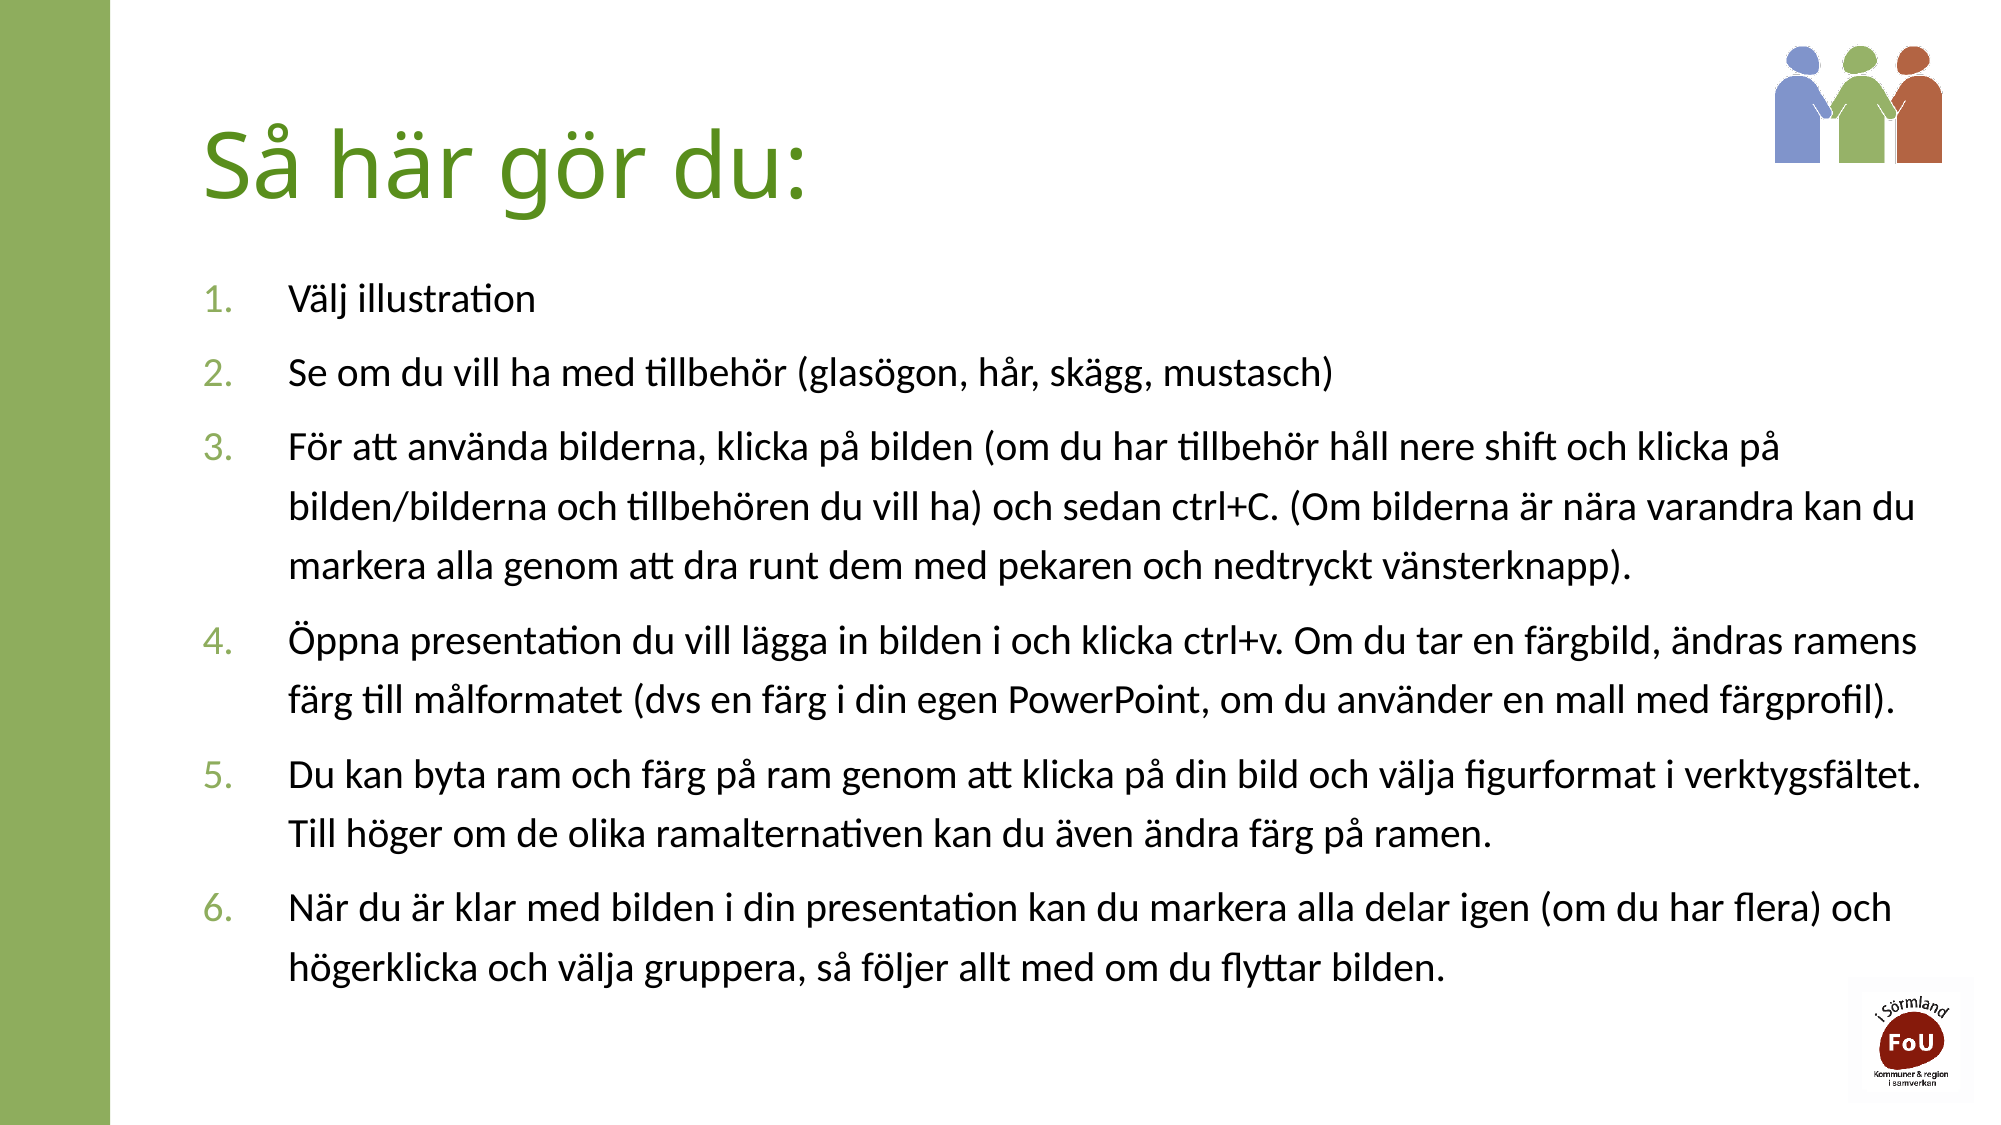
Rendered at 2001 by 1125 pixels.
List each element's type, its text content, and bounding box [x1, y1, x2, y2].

picture [1848, 977, 1974, 1103]
list Välj illustration Se om du vill ha med tillbehör (glasögon, hår, skägg, mustasch) För att använda bilderna, klicka på bilden (om du har tillbehör håll nere shift och klicka på bilden/bilderna och tillbehören du vill ha) och sedan ctrl+C. (Om bilderna är nära varandra kan du markera alla genom att dra runt dem med pekaren och nedtryckt vänsterknapp). Öppna presentation du vill lägga in bilden i och klicka ctrl+v. Om du tar en färgbild, ändras ramens färg till målformatet (dvs en färg i din egen PowerPoint, om du använder en mall med färgprofil). Du kan byta ram och färg på ram genom att klicka på din bild och välja figurformat i verktygsfältet. Till höger om de olika ramalternativen kan du även ändra färg på ramen. När du är klar med bilden i din presentation kan du markera alla delar igen (om du har flera) och högerklicka och välja gruppera, så följer allt med om du flyttar bilden. [187, 253, 1942, 1066]
picture [1773, 44, 1943, 164]
title Så här gör du: [187, 59, 1773, 253]
